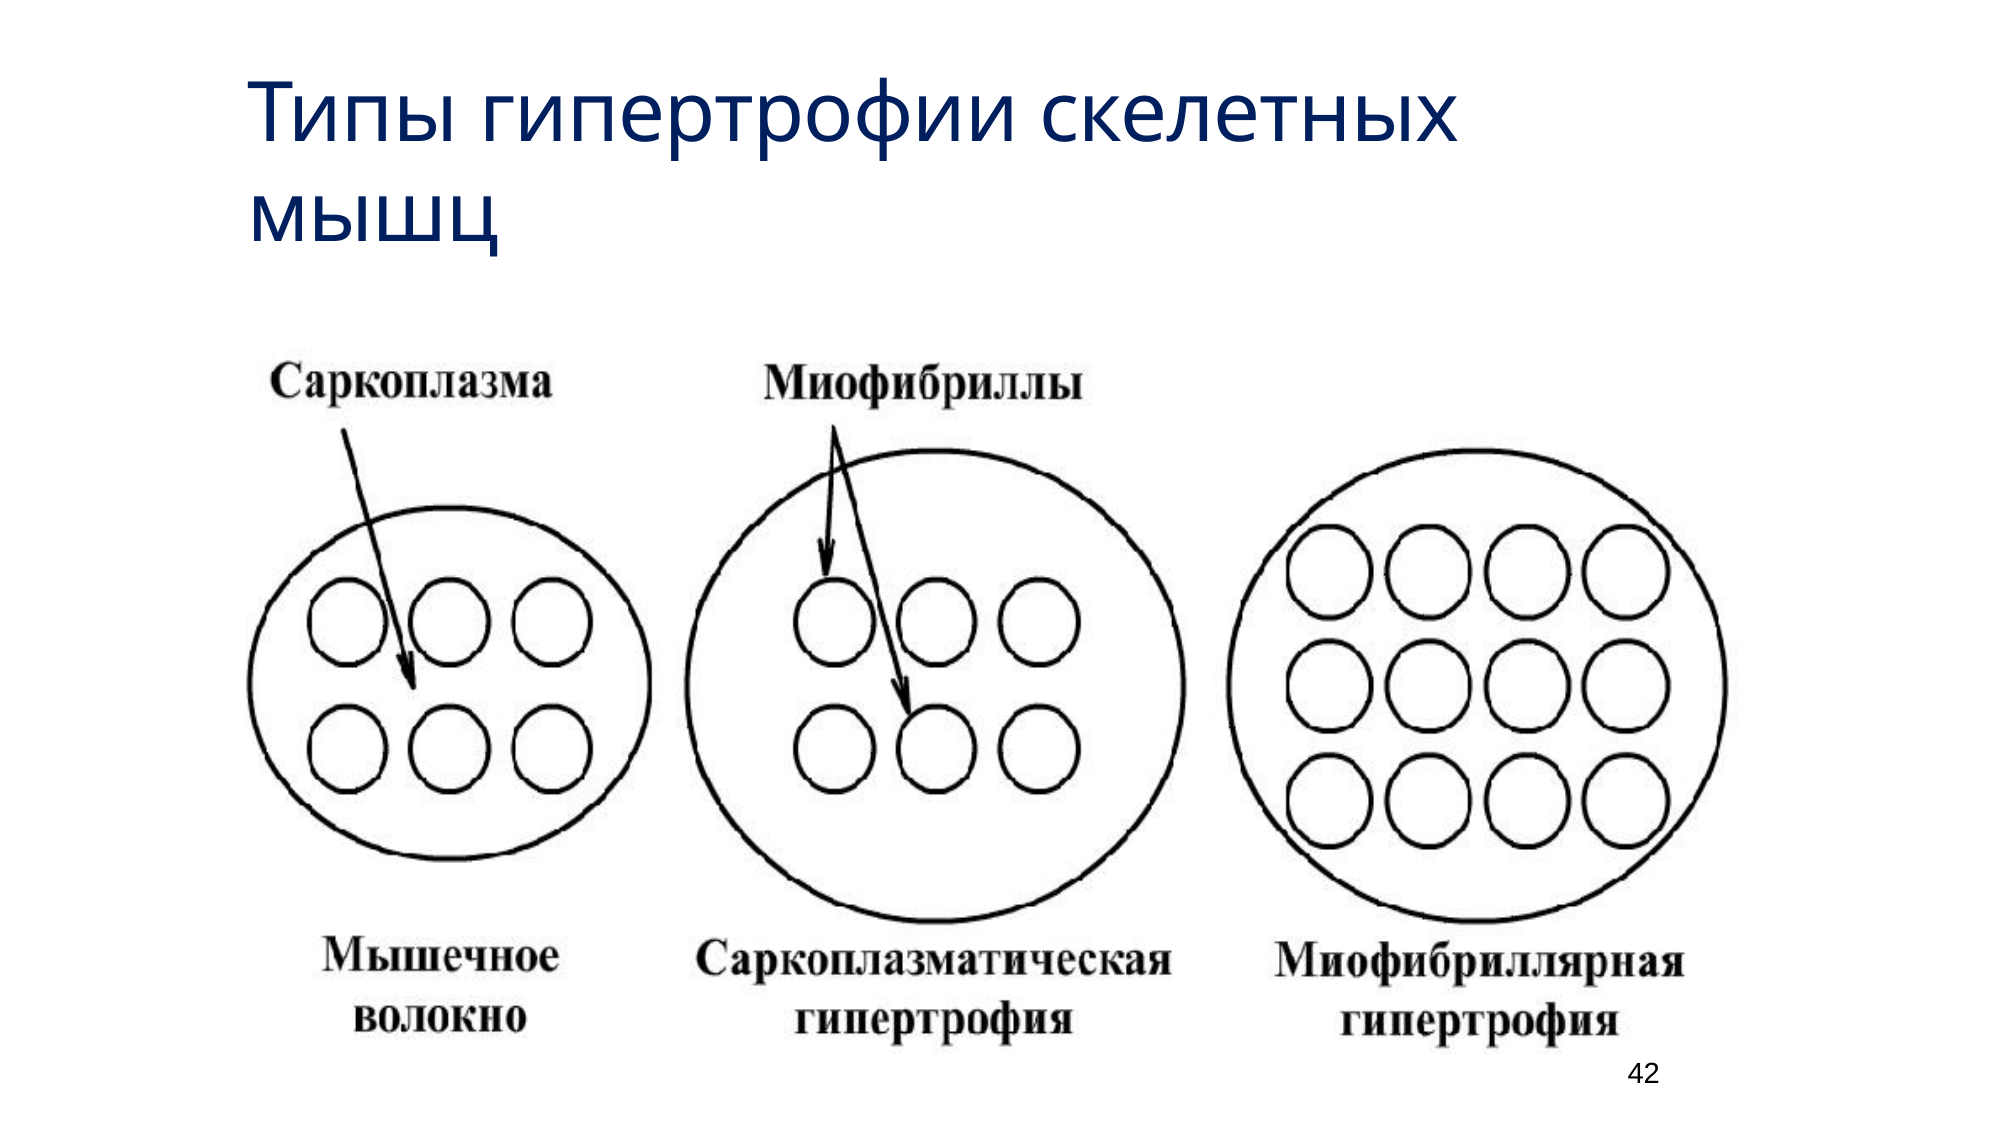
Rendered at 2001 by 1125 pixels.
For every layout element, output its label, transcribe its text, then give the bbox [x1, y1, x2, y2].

title Типы гипертрофии скелетных мышц [245, 55, 1495, 258]
text_box 42 [1625, 1052, 1662, 1090]
text_box [245, 348, 1739, 1054]
